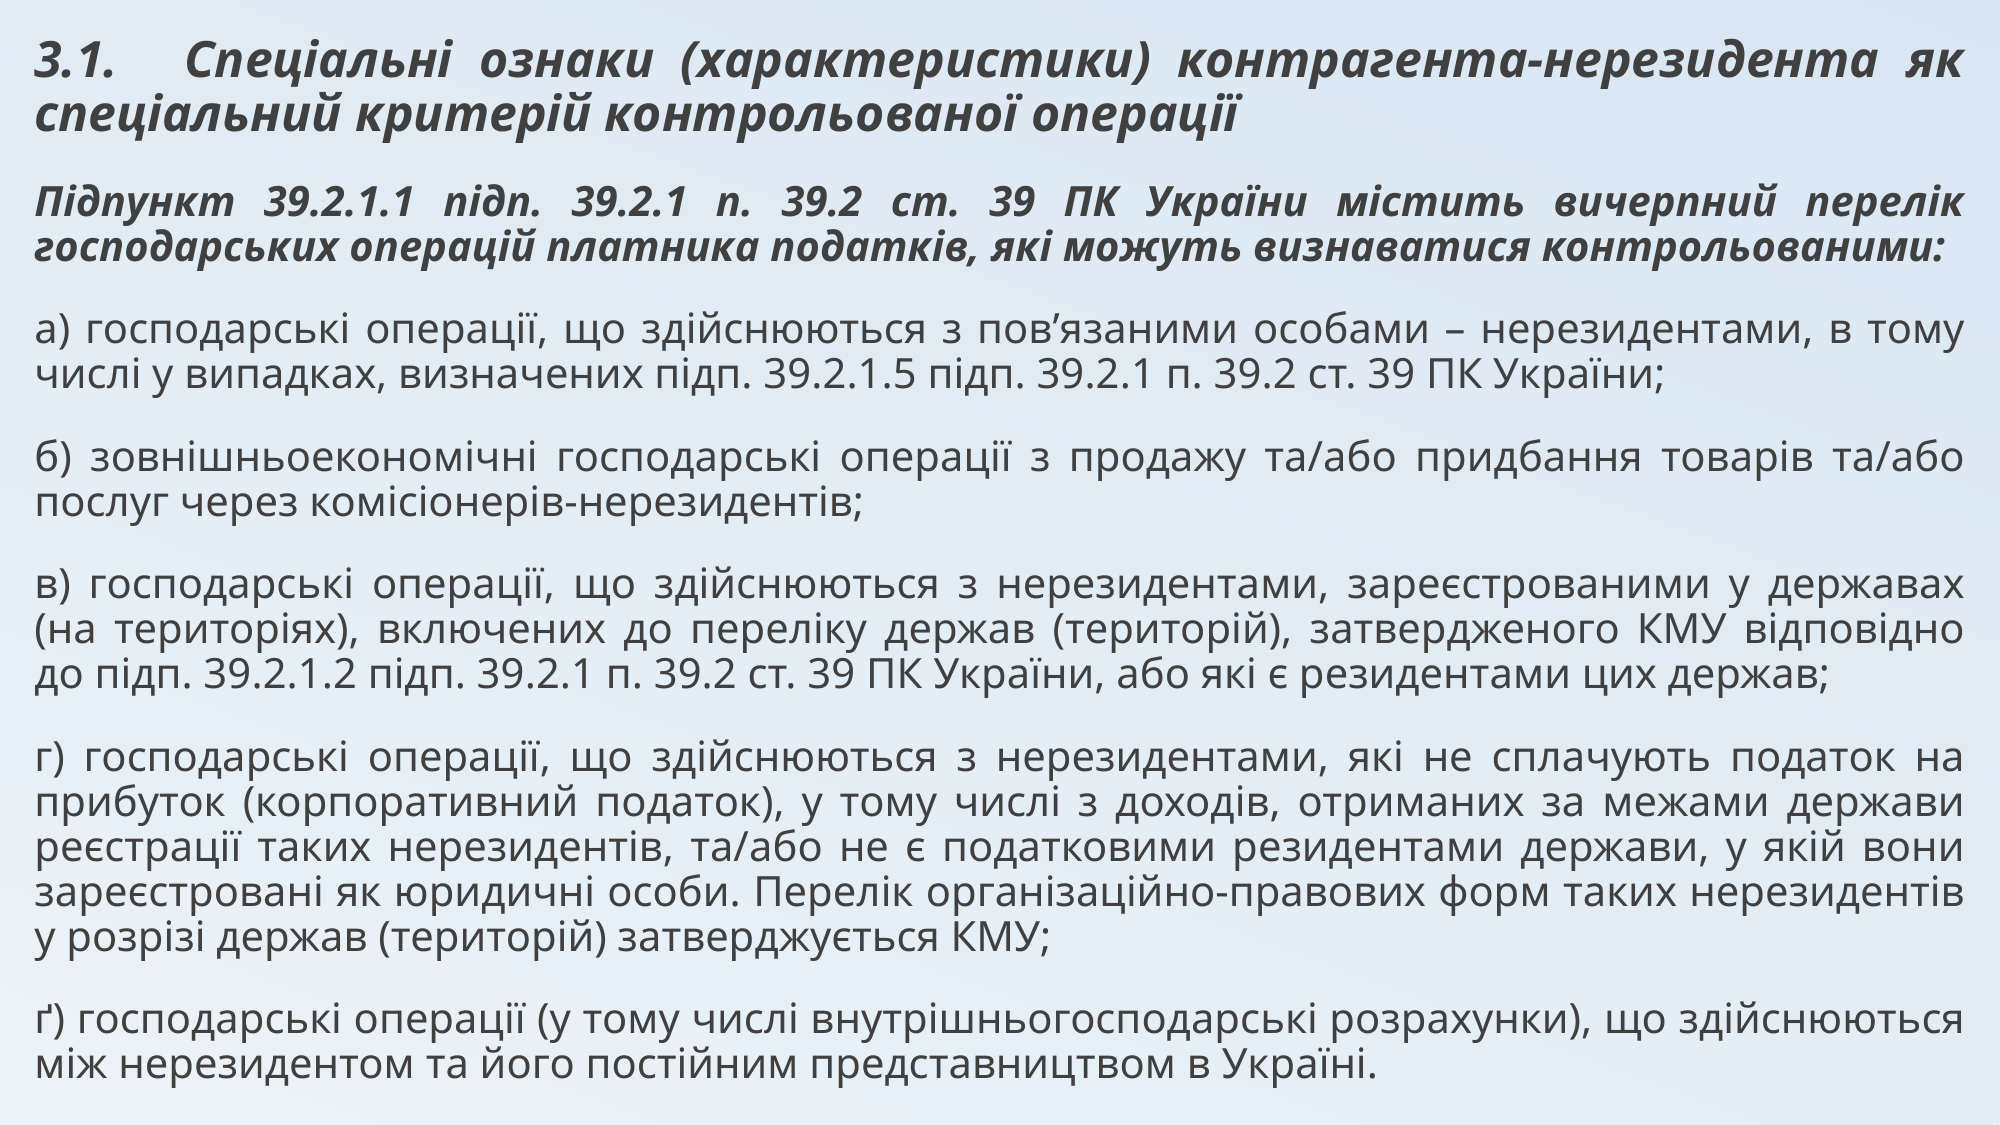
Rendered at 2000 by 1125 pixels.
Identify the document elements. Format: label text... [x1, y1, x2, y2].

list 3.1. Cпеціальні ознаки (характеристики) контрагента-нерезидента як спеціальний критерій контрольованої операції Підпункт 39.2.1.1 підп. 39.2.1 п. 39.2 ст. 39 ПК України містить вичерпний перелік господарських операцій платника податків, які можуть визнаватися контрольованими: а) господарські операції, що здійснюються з пов’язаними особами – нерезидентами, в тому числі у випадках, визначених підп. 39.2.1.5 підп. 39.2.1 п. 39.2 ст. 39 ПК України; б) зовнішньоекономічні господарські операції з продажу та/або придбання товарів та/або послуг через комісіонерів-нерезидентів; в) господарські операції, що здійснюються з нерезидентами, зареєстрованими у державах (на територіях), включених до переліку держав (територій), затвердженого КМУ відповідно до підп. 39.2.1.2 підп. 39.2.1 п. 39.2 ст. 39 ПК України, або які є резидентами цих держав; г) господарські операції, що здійснюються з нерезидентами, які не сплачують податок на прибуток (корпоративний податок), у тому числі з доходів, отриманих за межами держави реєстрації таких нерезидентів, та/або не є податковими резидентами держави, у якій вони зареєстровані як юридичні особи. Перелік організаційно-правових форм таких нерезидентів у розрізі держав (територій) затверджується КМУ; ґ) господарські операції (у тому числі внутрішньогосподарські розрахунки), що здійснюються між нерезидентом та його постійним представництвом в Україні. [19, 27, 1981, 1098]
